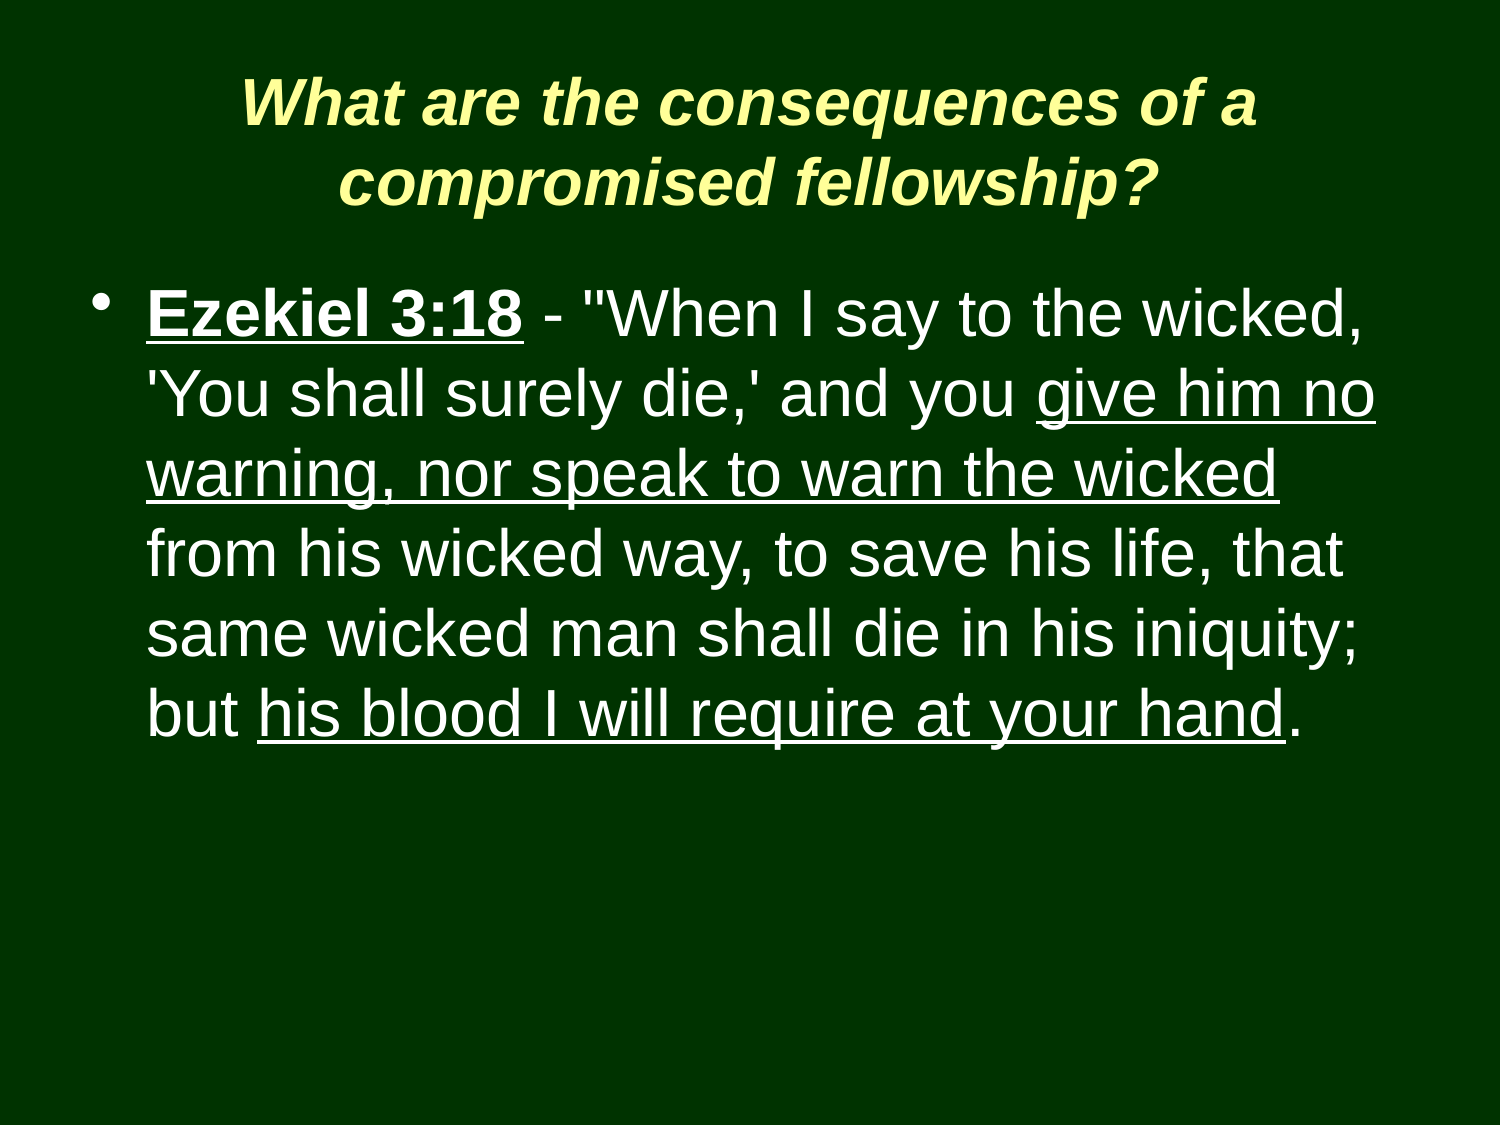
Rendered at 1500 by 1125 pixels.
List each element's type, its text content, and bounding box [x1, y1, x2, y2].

list Ezekiel 3:18 - "When I say to the wicked, 'You shall surely die,' and you give him no warning, nor speak to warn the wicked from his wicked way, to save his life, that same wicked man shall die in his iniquity; but his blood I will require at your hand. [75, 262, 1425, 1005]
title What are the consequences of a compromised fellowship? [75, 45, 1425, 233]
